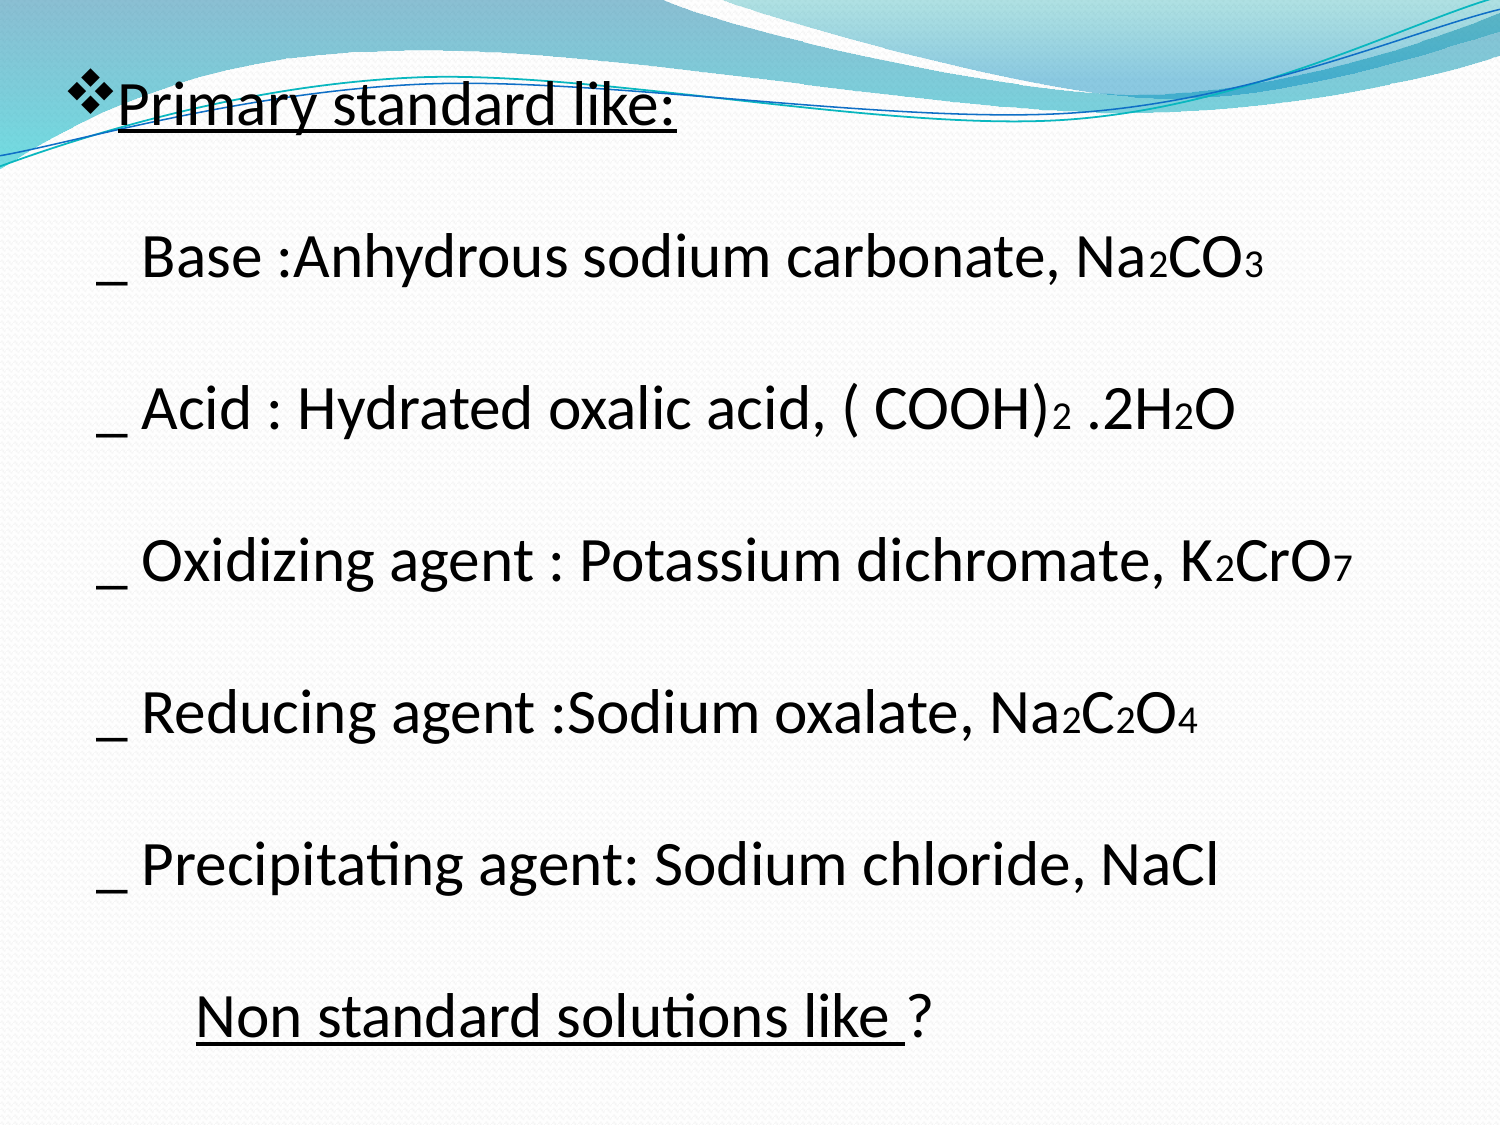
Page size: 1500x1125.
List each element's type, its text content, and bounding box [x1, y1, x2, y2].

title Primary standard like: _ Base :Anhydrous sodium carbonate, Na2CO3 _ Acid : Hydrated oxalic acid, ( COOH)2 .2H2O _ Oxidizing agent : Potassium dichromate, K2CrO7 _ Reducing agent :Sodium oxalate, Na2C2O4 _ Precipitating agent: Sodium chloride, NaCl Non standard solutions like ? [62, 50, 1425, 1050]
